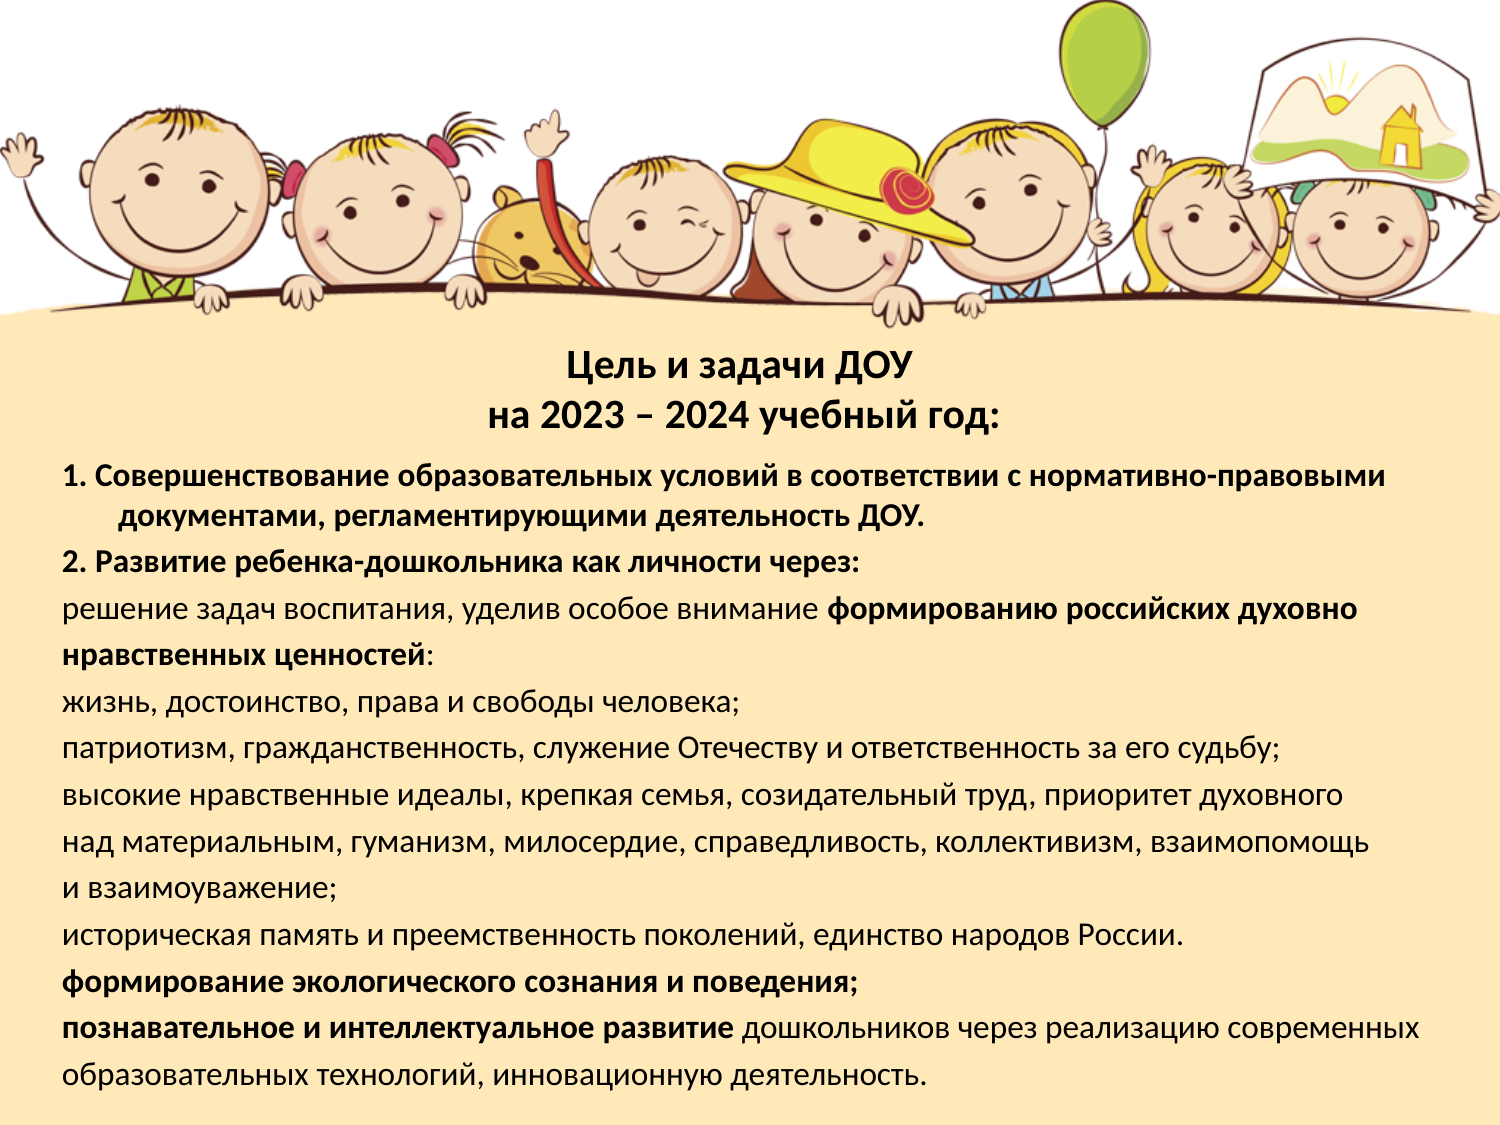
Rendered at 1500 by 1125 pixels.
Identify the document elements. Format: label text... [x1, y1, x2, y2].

list 1. Совершенствование образовательных условий в соответствии с нормативно-правовыми документами, регламентирующими деятельность ДОУ. 2. Развитие ребенка-дошкольника как личности через: решение задач воспитания, уделив особое внимание формированию российских духовно нравственных ценностей: жизнь, достоинство, права и свободы человека; патриотизм, гражданственность, служение Отечеству и ответственность за его судьбу; высокие нравственные идеалы, крепкая семья, созидательный труд, приоритет духовного над материальным, гуманизм, милосердие, справедливость, коллективизм, взаимопомощь и взаимоуважение; историческая память и преемственность поколений, единство народов России. формирование экологического сознания и поведения; познавательное и интеллектуальное развитие дошкольников через реализацию современных образовательных технологий, инновационную деятельность. [46, 445, 1454, 1102]
picture [0, 0, 1500, 1125]
title Цель и задачи ДОУ на 2023 – 2024 учебный год: [70, 316, 1419, 445]
